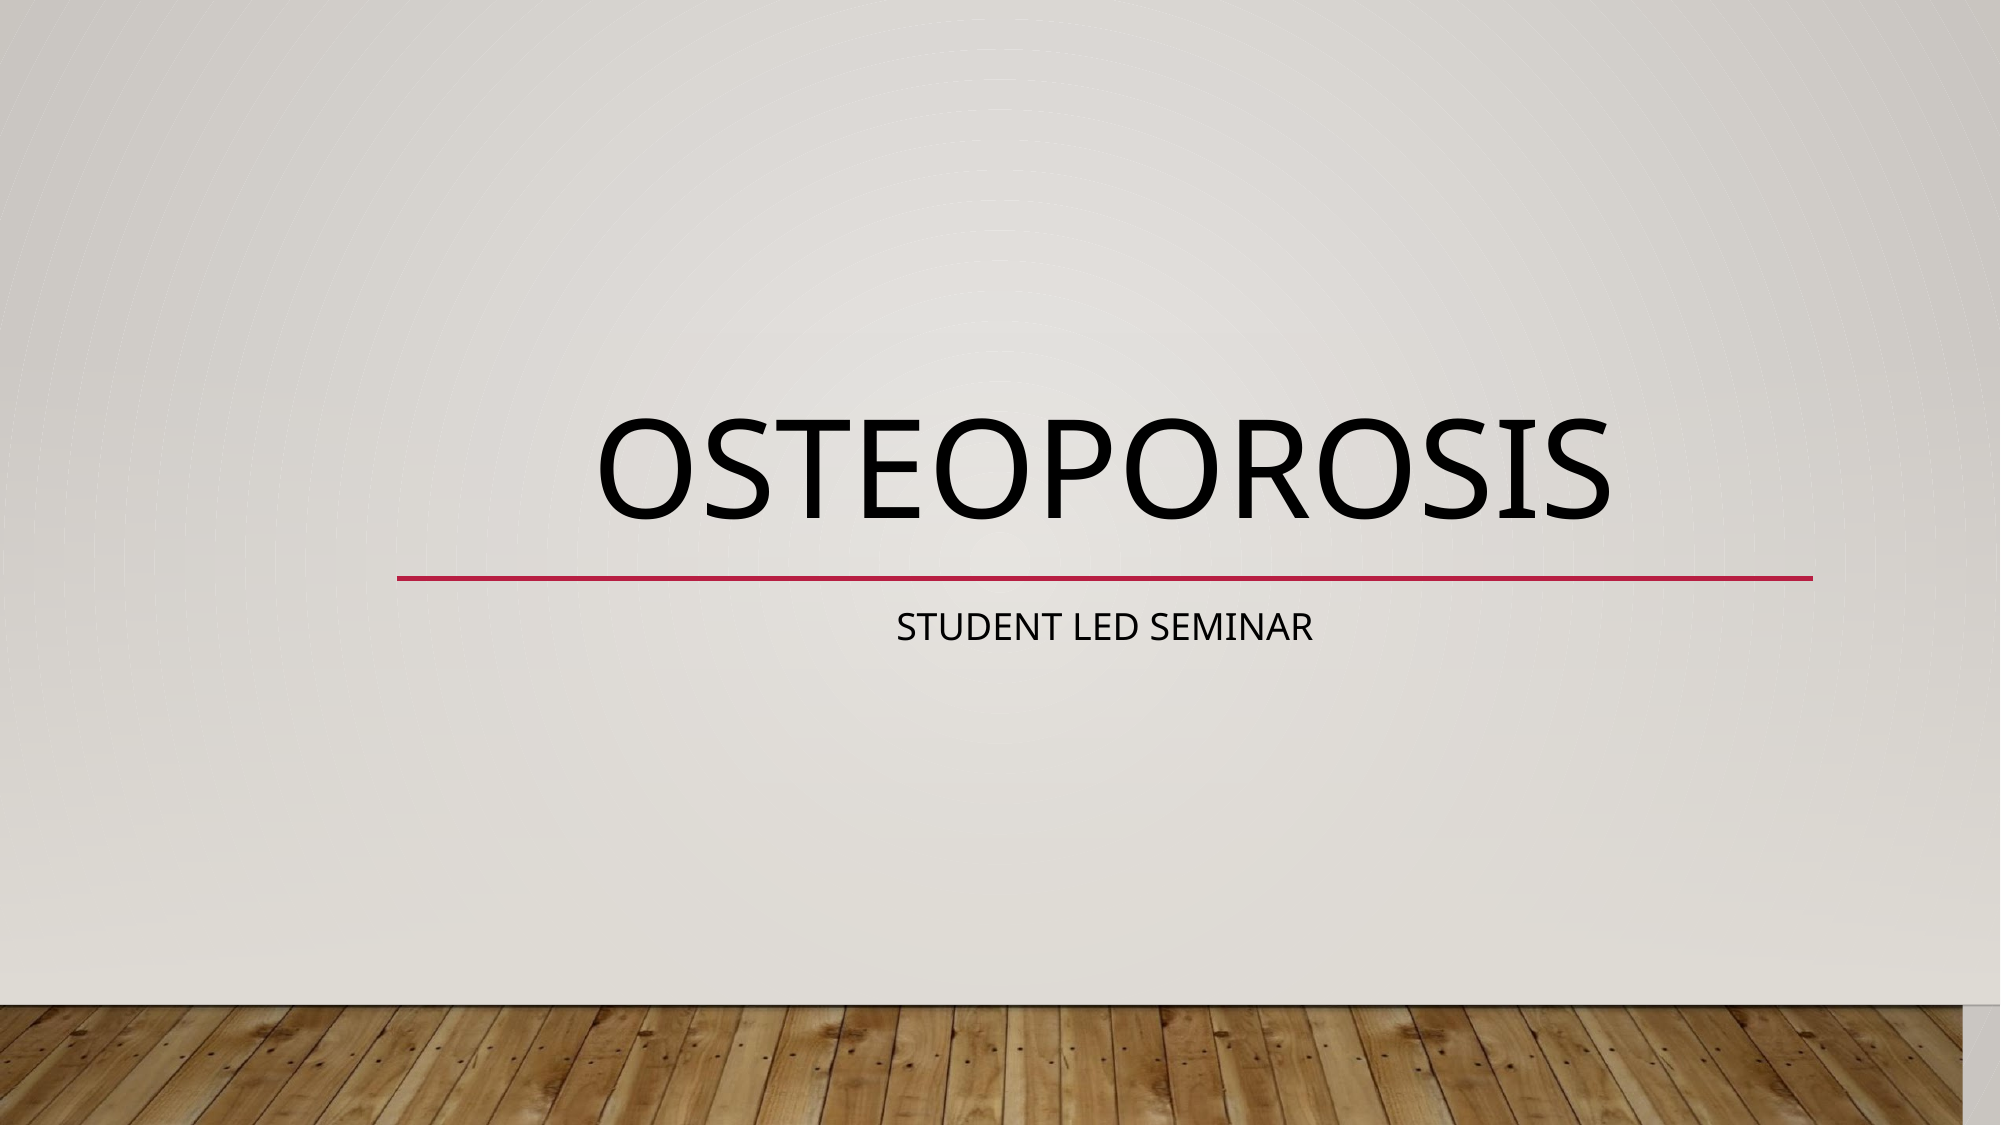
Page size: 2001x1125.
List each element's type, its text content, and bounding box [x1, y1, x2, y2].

title OSTEOPOROSIS [396, 131, 1814, 549]
subtitle STUDENT LED SEMINAR [396, 579, 1814, 740]
picture [0, 1005, 1963, 1125]
